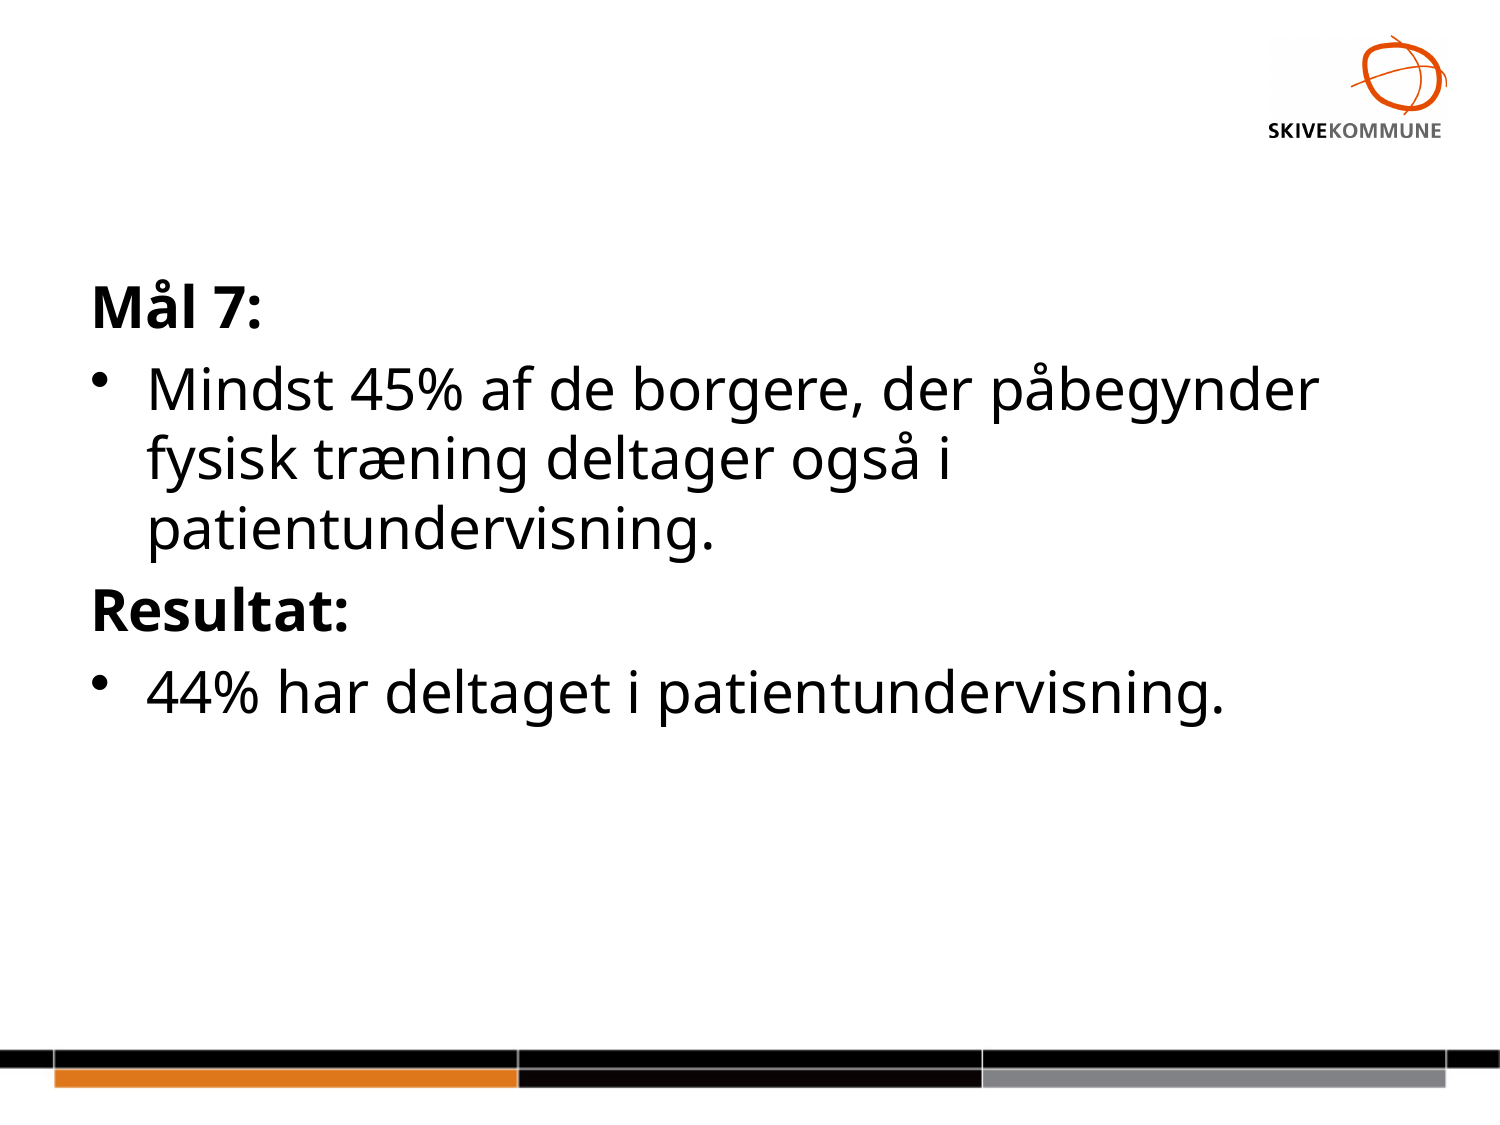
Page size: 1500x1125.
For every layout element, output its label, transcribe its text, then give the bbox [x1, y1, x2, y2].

picture [0, 1013, 1500, 1125]
picture [1269, 35, 1447, 138]
list Mål 7: Mindst 45% af de borgere, der påbegynder fysisk træning deltager også i patientundervisning. Resultat: 44% har deltaget i patientundervisning. [75, 262, 1447, 1005]
